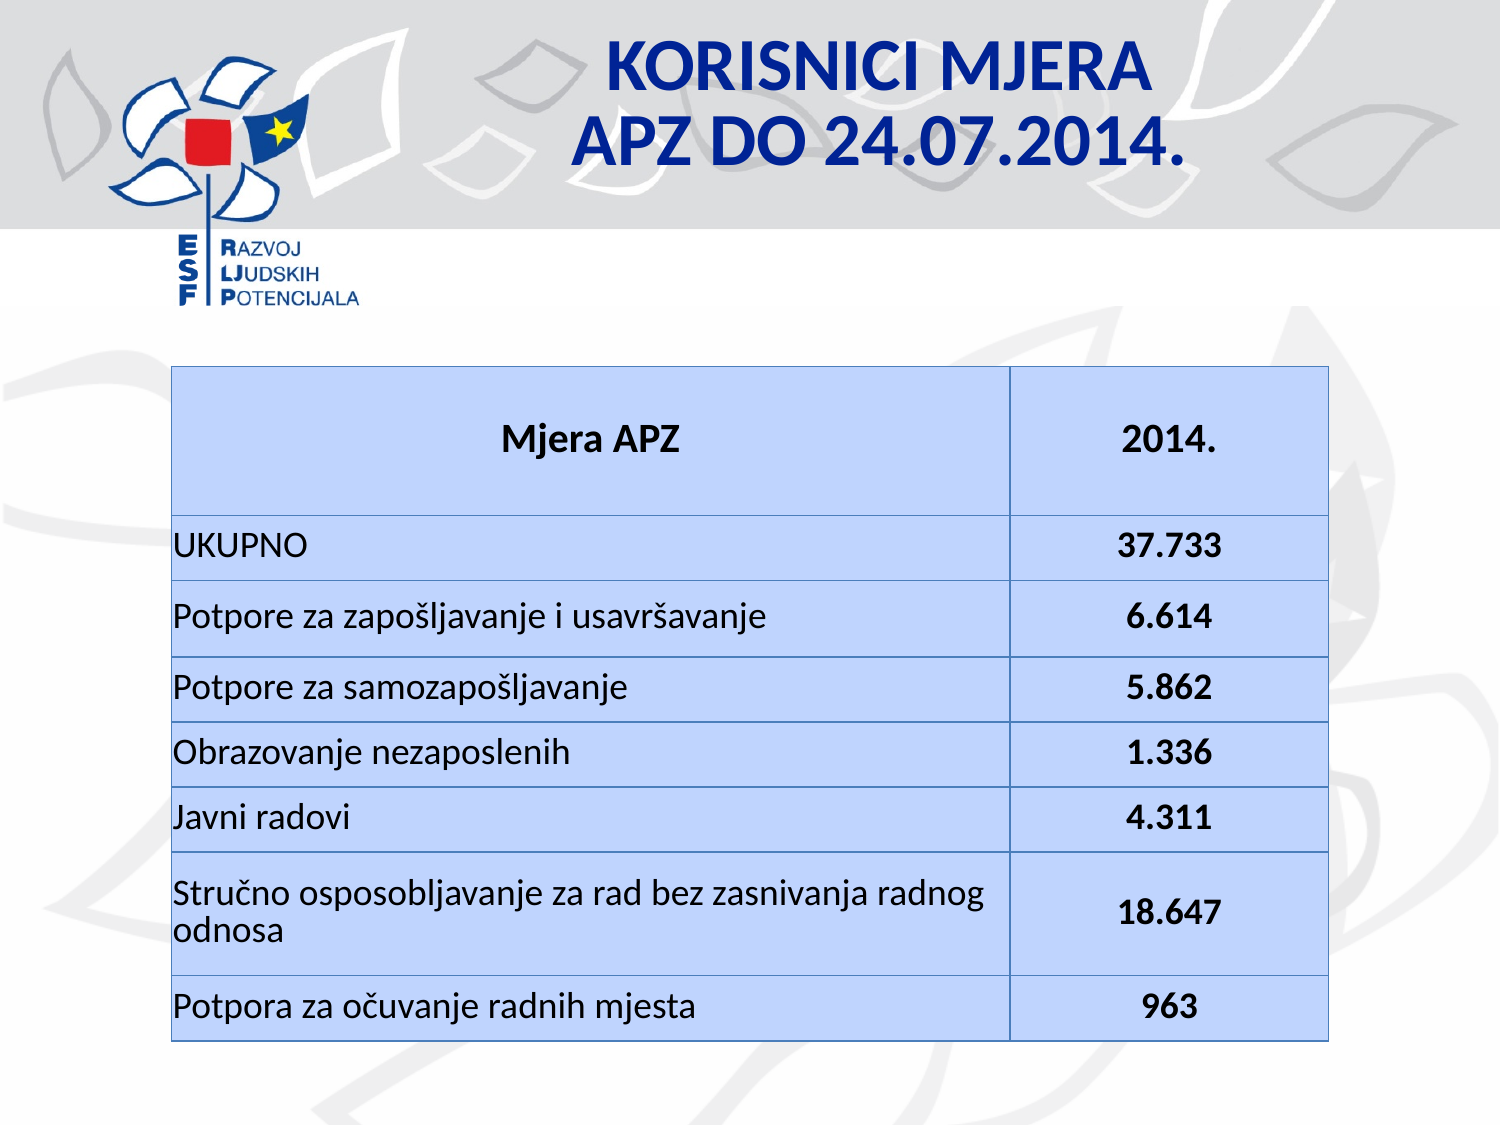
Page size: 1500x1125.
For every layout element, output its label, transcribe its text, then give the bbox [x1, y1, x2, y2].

picture [0, 0, 1500, 1125]
table_cell Obrazovanje nezaposlenih [172, 723, 1009, 786]
title KORISNICI MJERA APZ DO 24.07.2014. [336, 9, 1424, 209]
table_cell Javni radovi [172, 788, 1009, 851]
table_cell Potpora za očuvanje radnih mjesta [172, 976, 1009, 1040]
table_cell 5.862 [1011, 658, 1328, 721]
table_cell 4.311 [1011, 788, 1328, 851]
table_cell Potpore za zapošljavanje i usavršavanje [172, 581, 1009, 656]
table_cell 1.336 [1011, 723, 1328, 786]
table_cell 37.733 [1011, 516, 1328, 580]
table_cell Stručno osposobljavanje za rad bez zasnivanja radnog odnosa [172, 853, 1009, 975]
table_cell UKUPNO [172, 516, 1009, 580]
table_cell 6.614 [1011, 581, 1328, 656]
table_cell 18.647 [1011, 853, 1328, 975]
table_cell Potpore za samozapošljavanje [172, 658, 1009, 721]
table_header Mjera APZ [172, 367, 1009, 515]
table_cell 963 [1011, 976, 1328, 1040]
table_header 2014. [1011, 367, 1328, 515]
